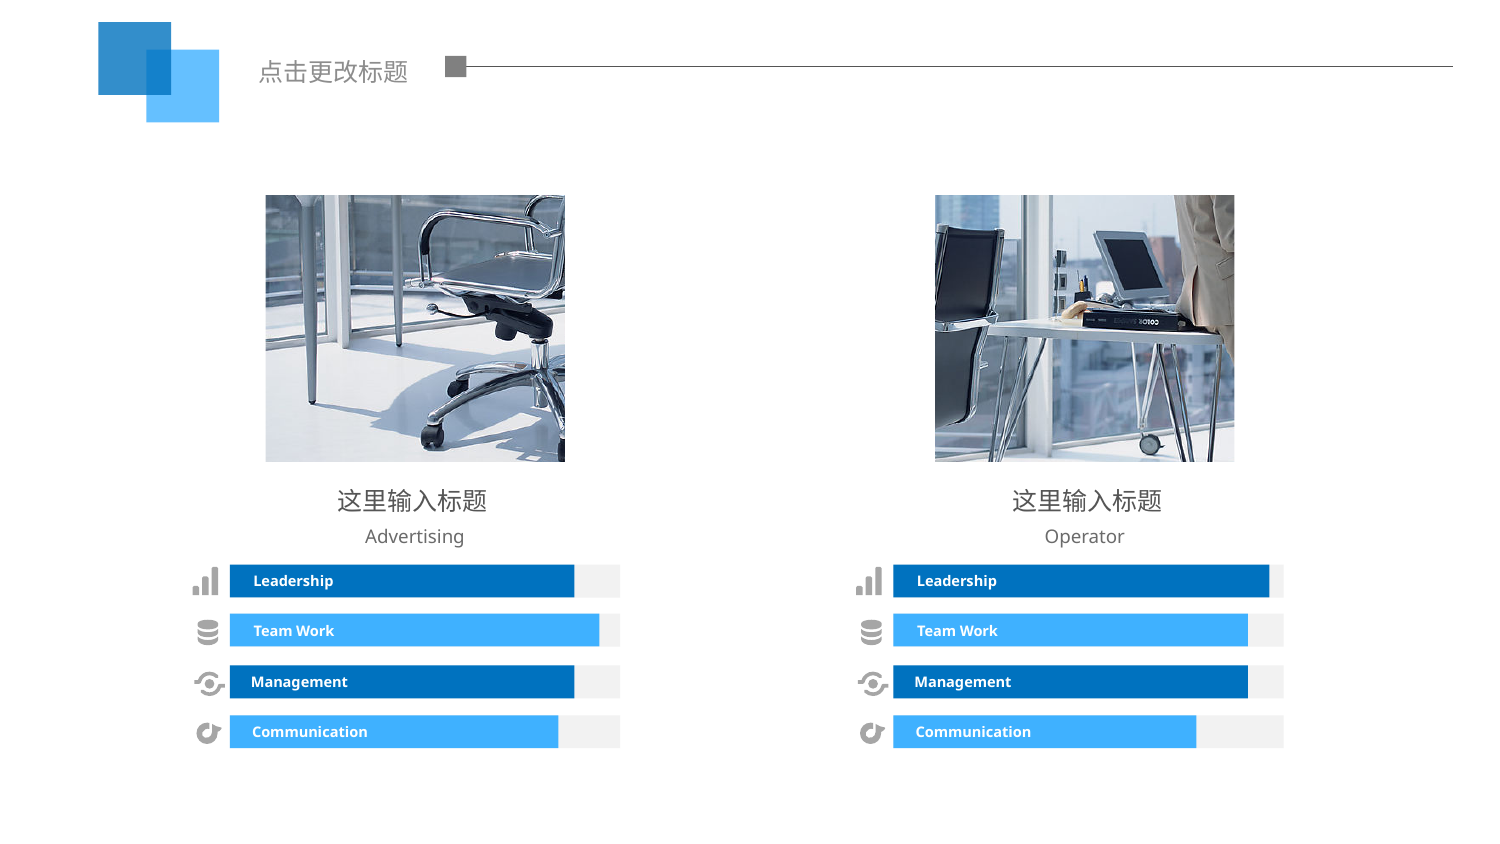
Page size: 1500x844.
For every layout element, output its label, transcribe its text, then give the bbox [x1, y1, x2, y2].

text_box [855, 564, 1284, 749]
text_box [96, 20, 173, 97]
text_box [144, 48, 221, 125]
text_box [444, 55, 1453, 78]
picture [265, 195, 566, 463]
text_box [307, 477, 523, 556]
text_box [977, 477, 1193, 556]
picture [934, 195, 1235, 463]
text_box 点击更改标题 [236, 50, 432, 92]
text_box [192, 564, 621, 749]
